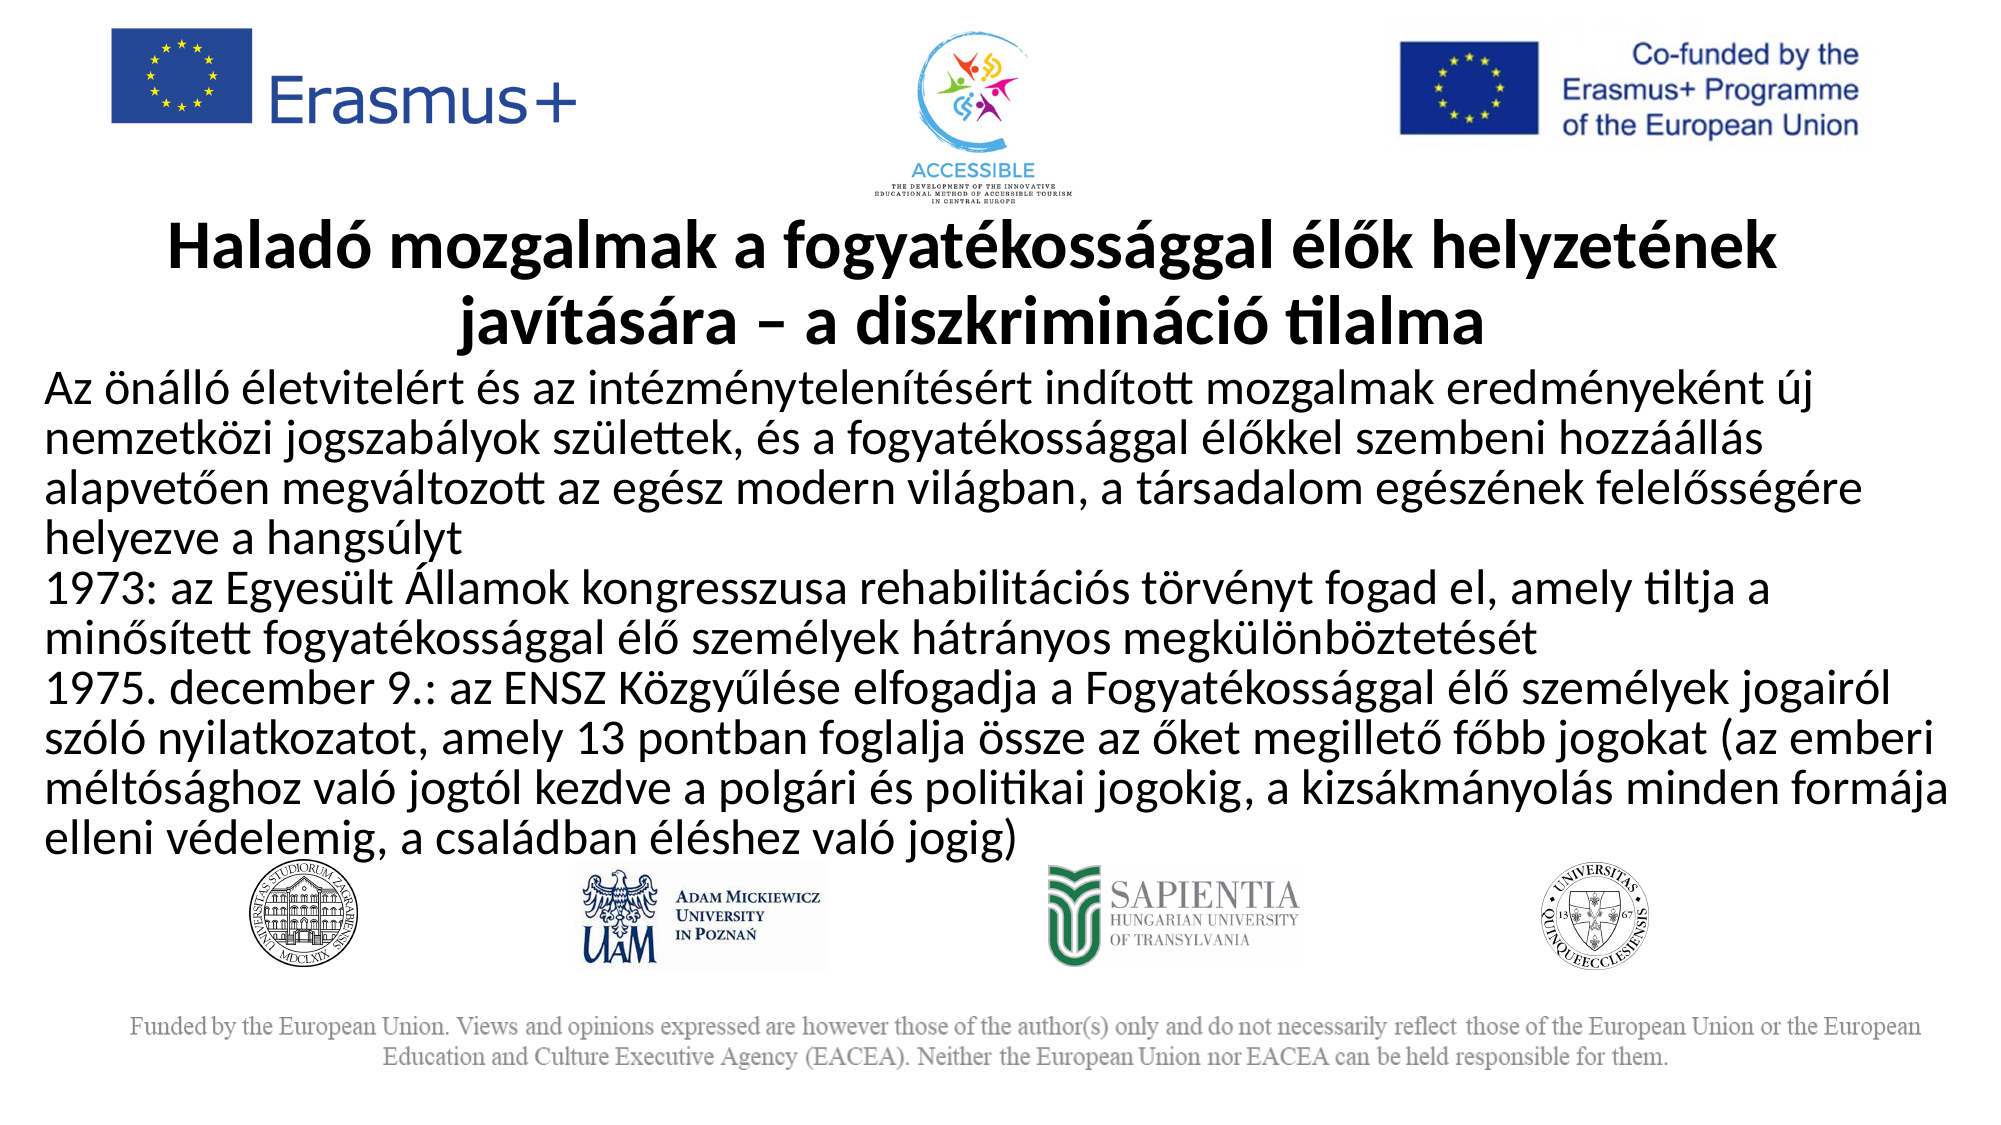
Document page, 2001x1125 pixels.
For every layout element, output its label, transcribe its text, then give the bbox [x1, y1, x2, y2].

text_box Haladó mozgalmak a fogyatékossággal élők helyzetének javítására – a diszkrimináció tilalma [49, 199, 1897, 367]
picture [1541, 862, 1649, 970]
picture [111, 28, 576, 124]
picture [1048, 865, 1300, 967]
title Az önálló életvitelért és az intézménytelenítésért indított mozgalmak eredményeként új nemzetközi jogszabályok születtek, és a fogyatékossággal élőkkel szembeni hozzáállás alapvetően megváltozott az egész modern világban, a társadalom egészének felelősségére helyezve a hangsúlyt 1973: az Egyesült Államok kongresszusa rehabilitációs törvényt fogad el, amely tiltja a minősített fogyatékossággal élő személyek hátrányos megkülönböztetését 1975. december 9.: az ENSZ Közgyűlése elfogadja a Fogyatékossággal élő személyek jogairól szóló nyilatkozatot, amely 13 pontban foglalja össze az őket megillető főbb jogokat (az emberi méltósághoz való jogtól kezdve a polgári és politikai jogokig, a kizsákmányolás minden formája elleni védelemig, a családban éléshez való jogig) [29, 365, 1971, 873]
picture [249, 859, 358, 967]
picture [860, 3, 1086, 230]
picture [1385, 22, 1874, 154]
picture [111, 1002, 1942, 1087]
picture [575, 862, 827, 970]
